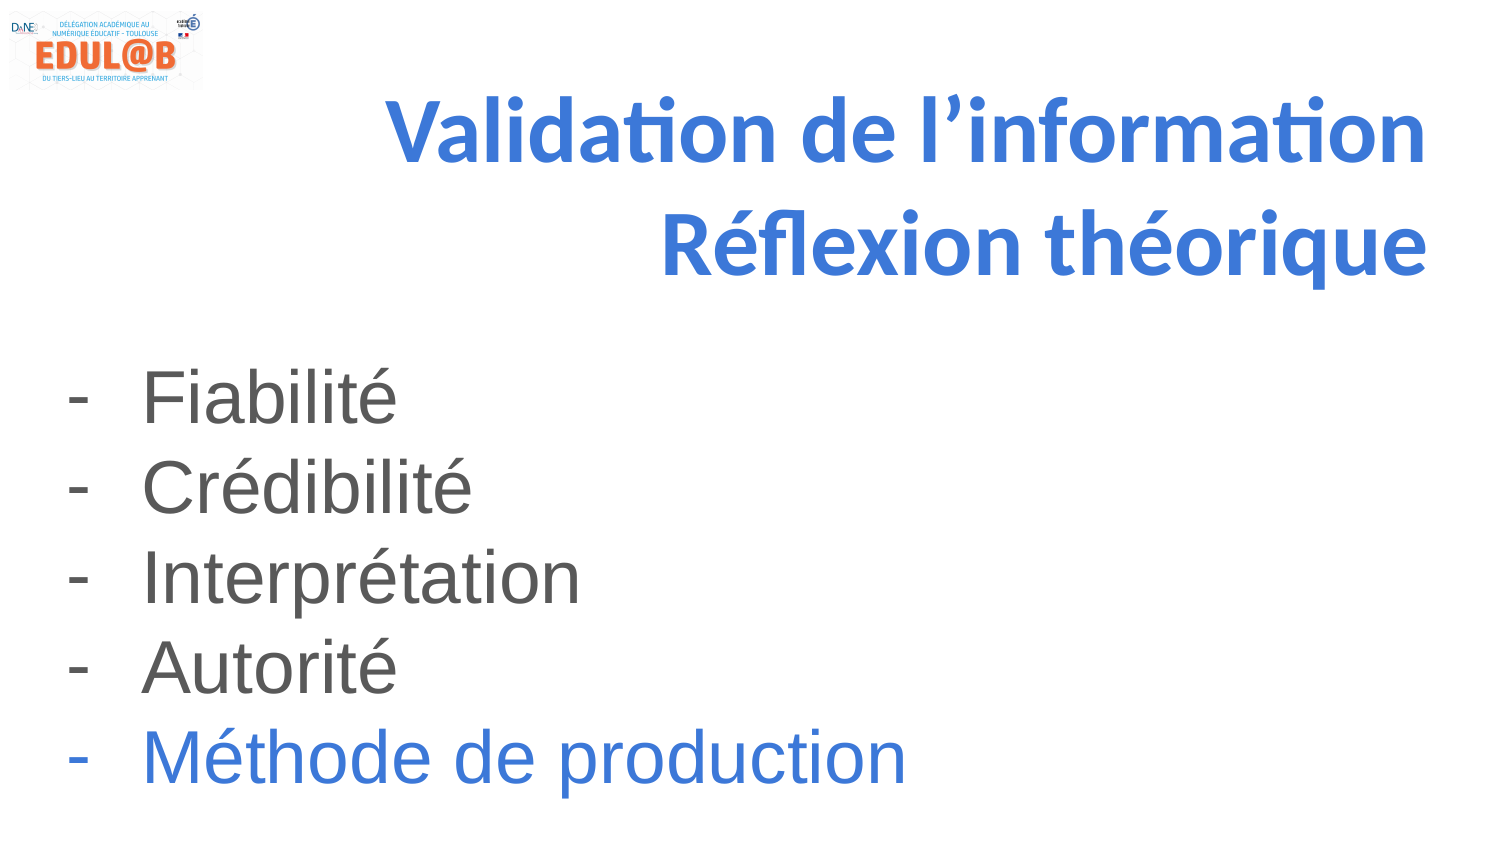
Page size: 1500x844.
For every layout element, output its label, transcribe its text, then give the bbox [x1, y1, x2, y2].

picture [9, 11, 203, 90]
subtitle Fiabilité Crédibilité Interprétation Autorité Méthode de production [51, 333, 1449, 813]
text_box Validation de l’information Réflexion théorique [111, 64, 1444, 302]
